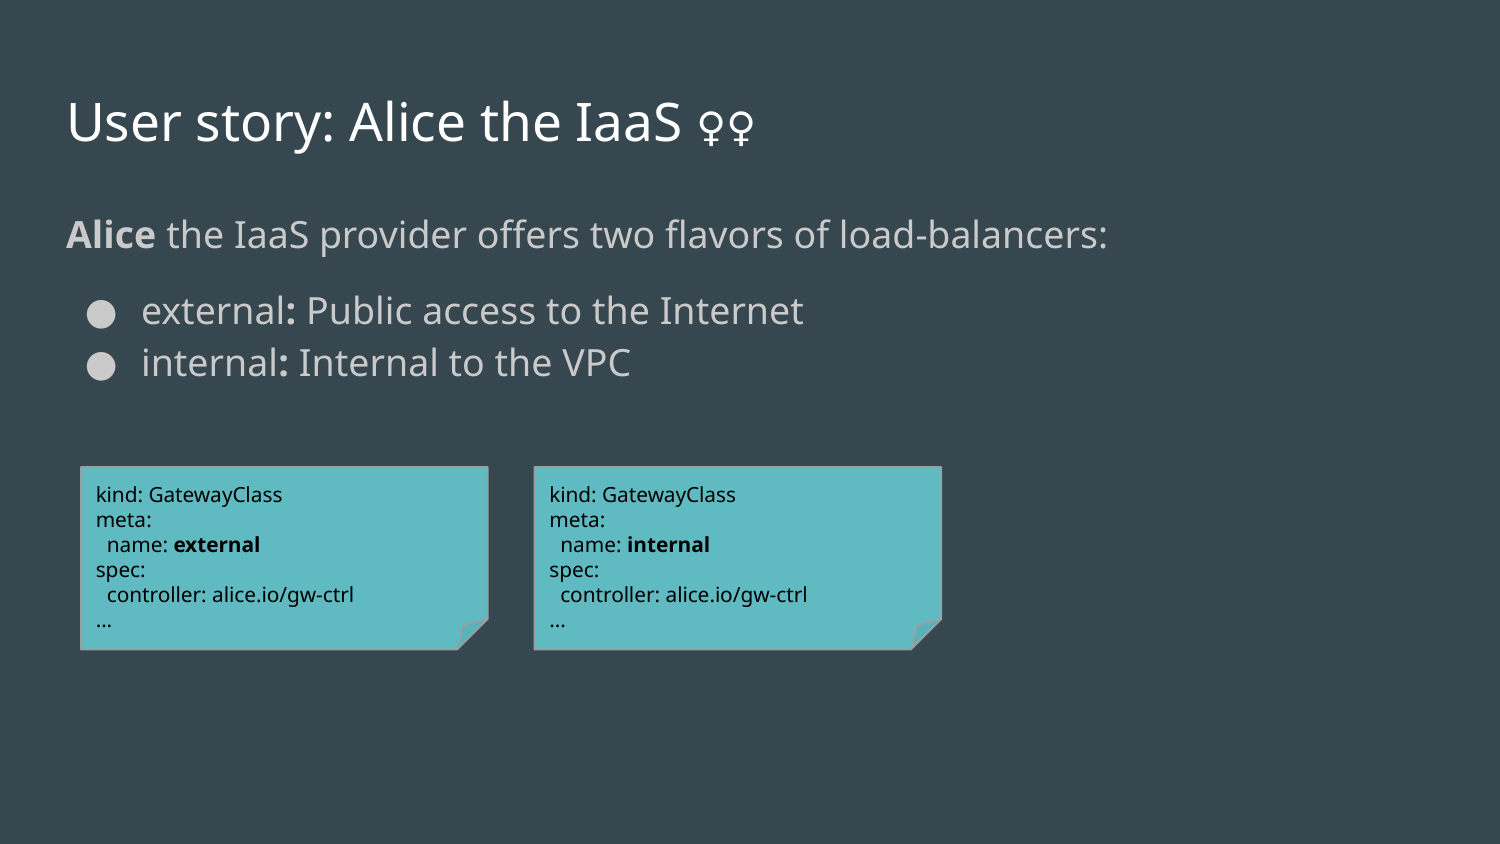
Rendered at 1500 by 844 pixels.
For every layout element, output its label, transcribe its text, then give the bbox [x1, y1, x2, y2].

text_box kind: GatewayClass meta: name: external spec: controller: alice.io/gw-ctrl ... [80, 467, 488, 650]
text_box kind: GatewayClass meta: name: internal spec: controller: alice.io/gw-ctrl ... [534, 467, 942, 650]
list Alice the IaaS provider offers two flavors of load-balancers: external: Public access to the Internet internal: Internal to the VPC [51, 189, 1449, 414]
title User story: Alice the IaaS 👷‍♀️ [51, 72, 1449, 167]
